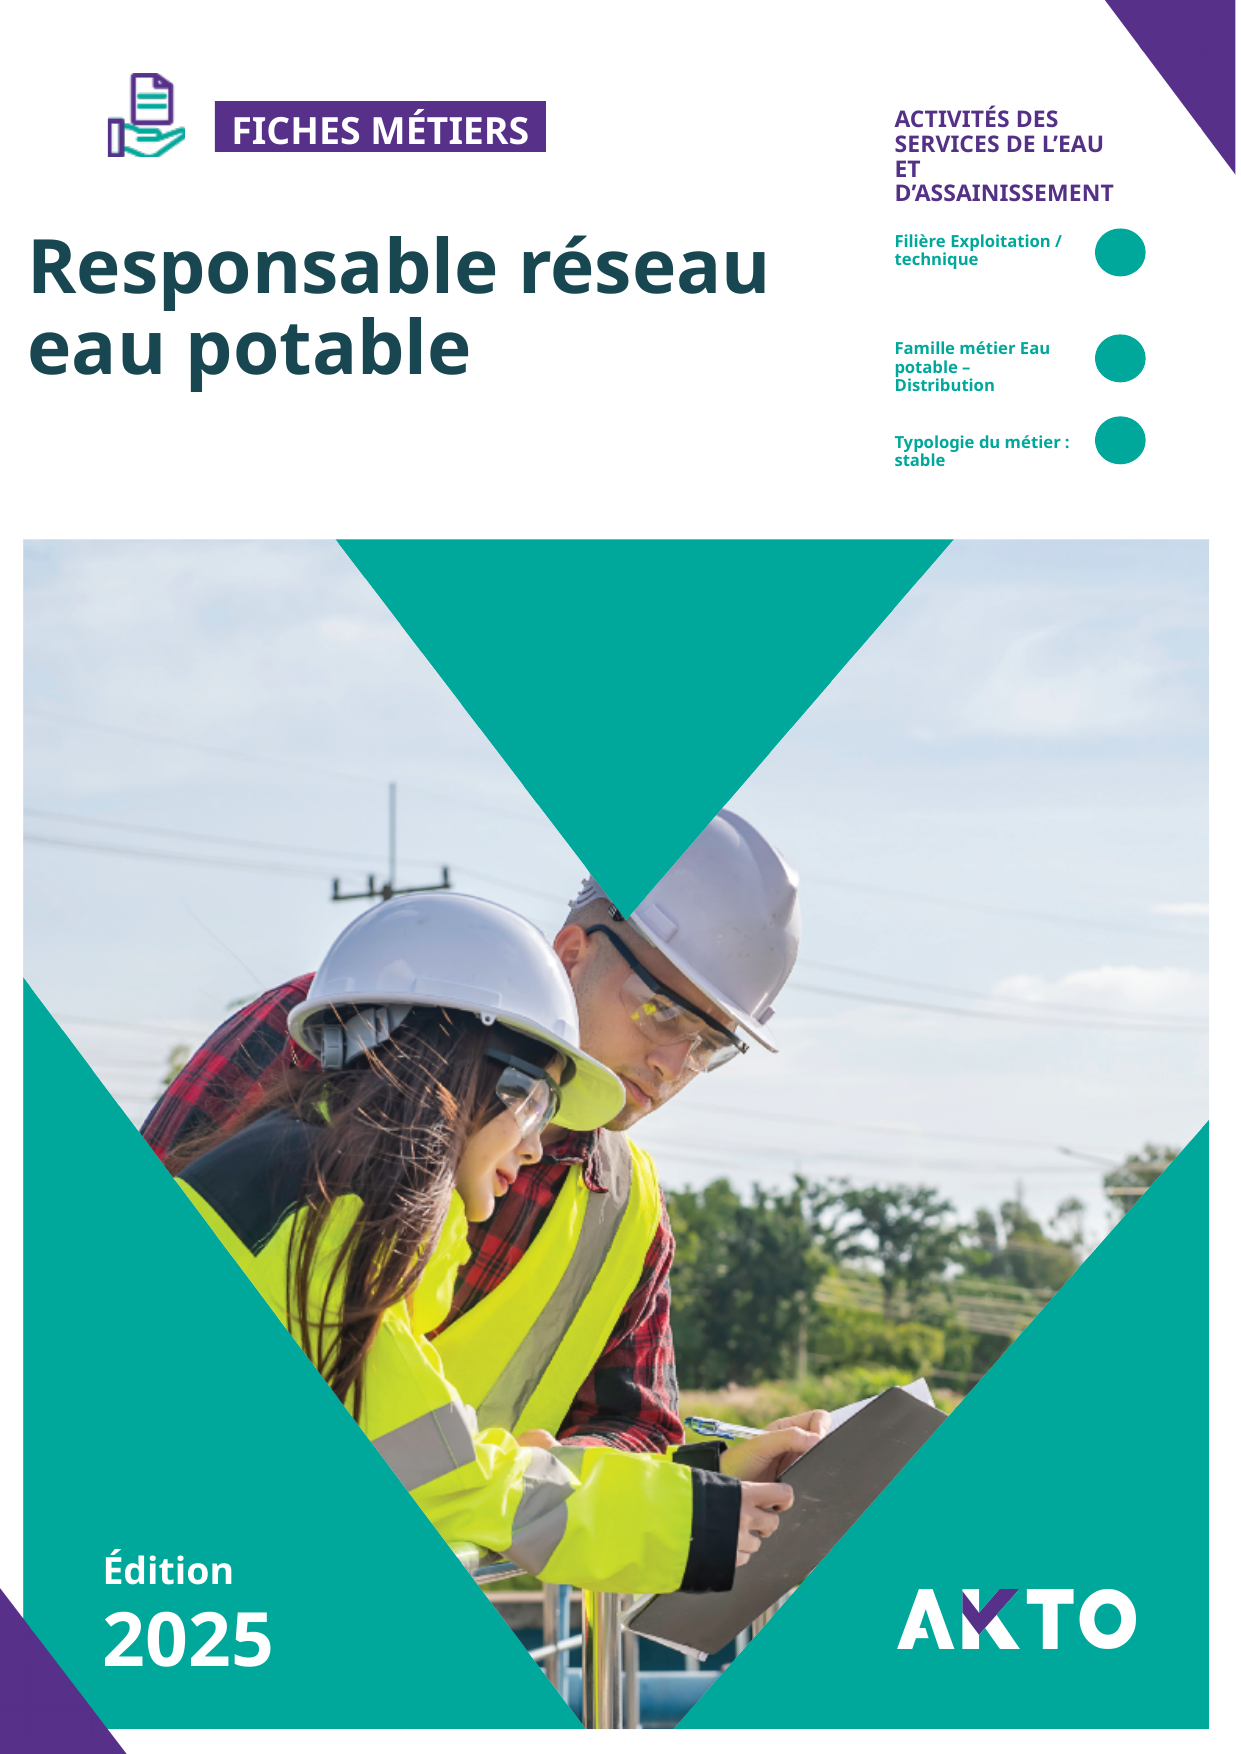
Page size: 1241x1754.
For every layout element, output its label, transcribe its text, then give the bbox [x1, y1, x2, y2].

list ACTIVITÉS DES SERVICES DE L’EAU ET D’ASSAINISSEMENT [894, 107, 1121, 145]
list Famille métier Eau potable – Distribution [894, 340, 1069, 378]
text_box [1094, 333, 1147, 384]
text_box [1094, 415, 1147, 466]
list Responsable réseau eau potable [27, 228, 813, 472]
text_box [1094, 227, 1147, 278]
text_box Typologie du métier : stable [894, 433, 1096, 472]
list Filière Exploitation / technique [894, 233, 1069, 271]
picture [0, 0, 1236, 1754]
